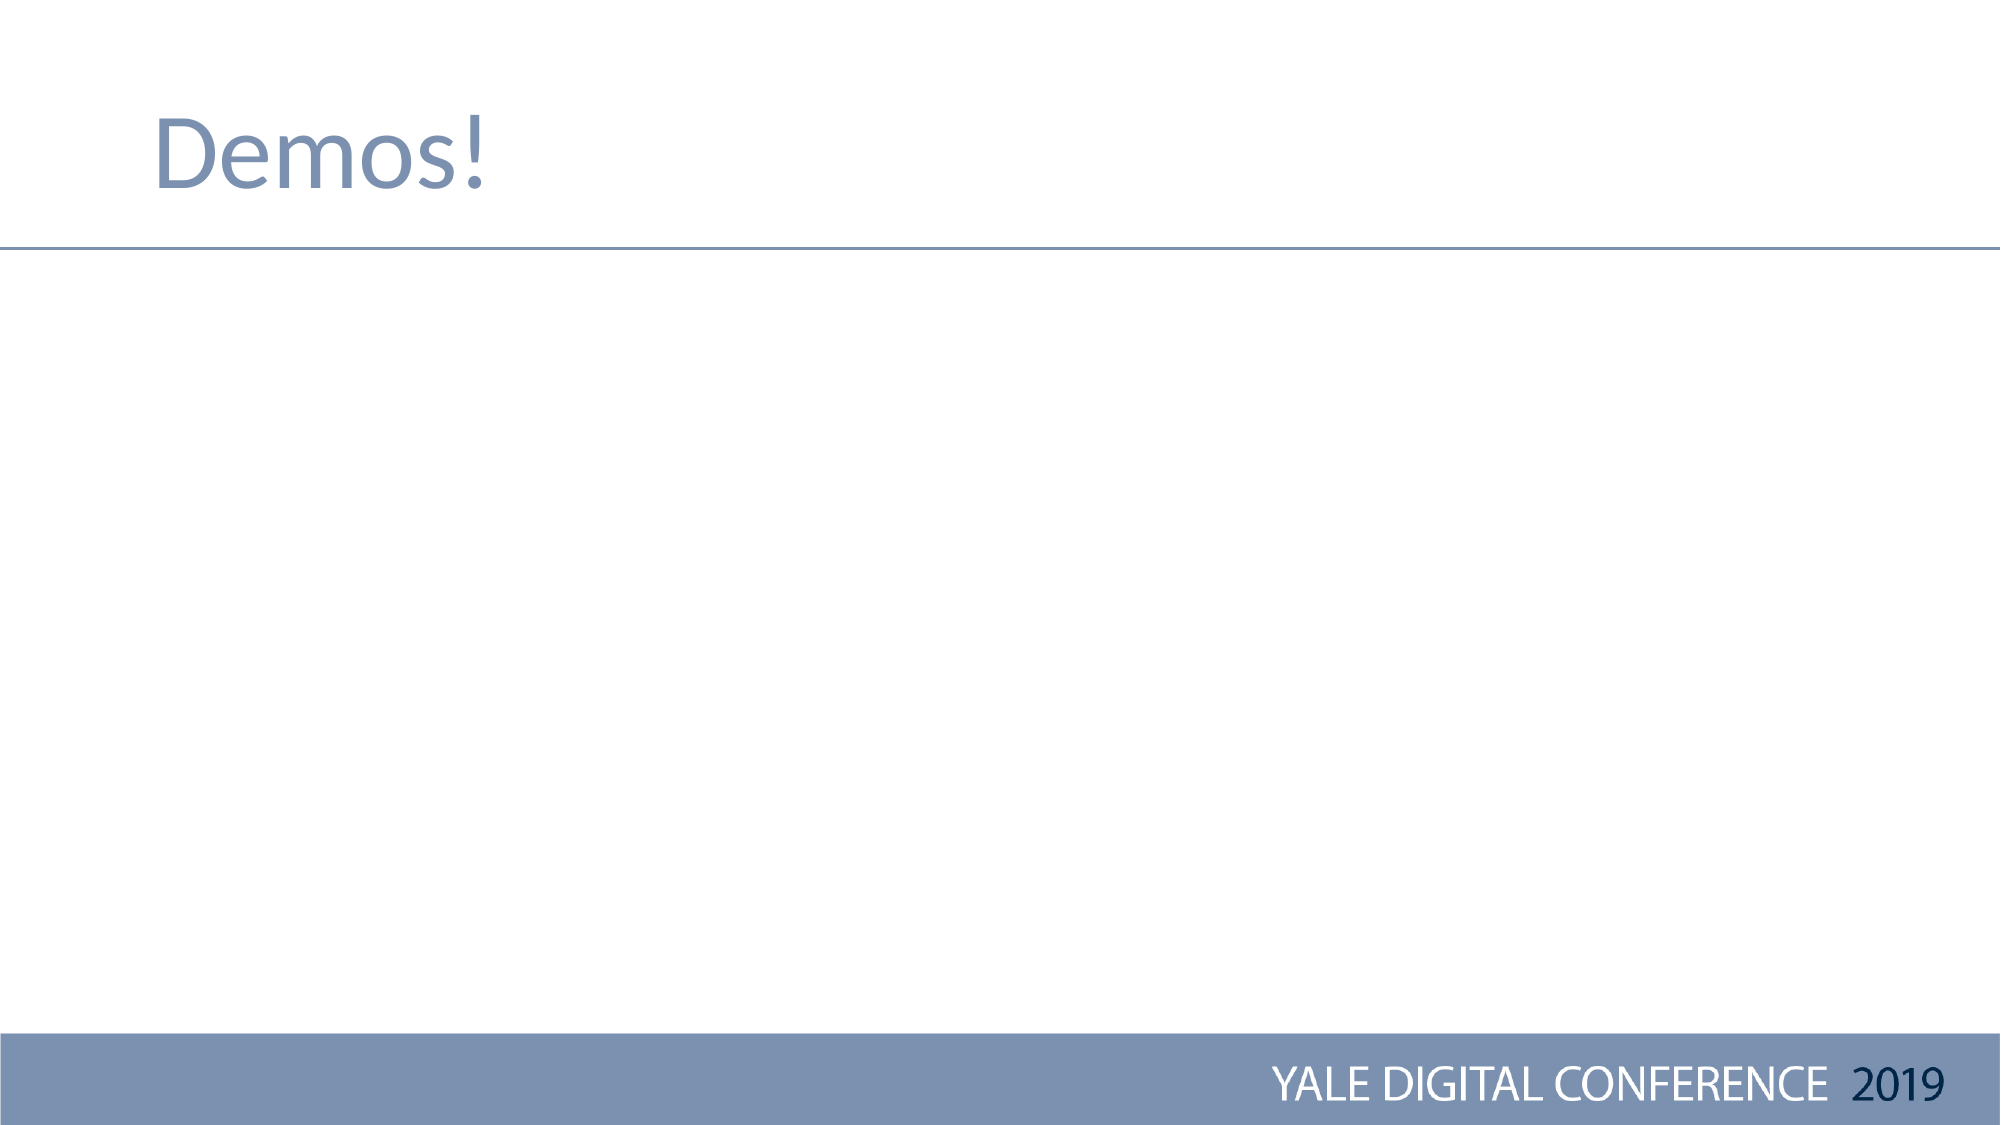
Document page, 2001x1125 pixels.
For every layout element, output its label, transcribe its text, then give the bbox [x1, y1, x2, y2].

title Demos! [137, 87, 1863, 227]
picture [0, 1033, 2000, 1125]
